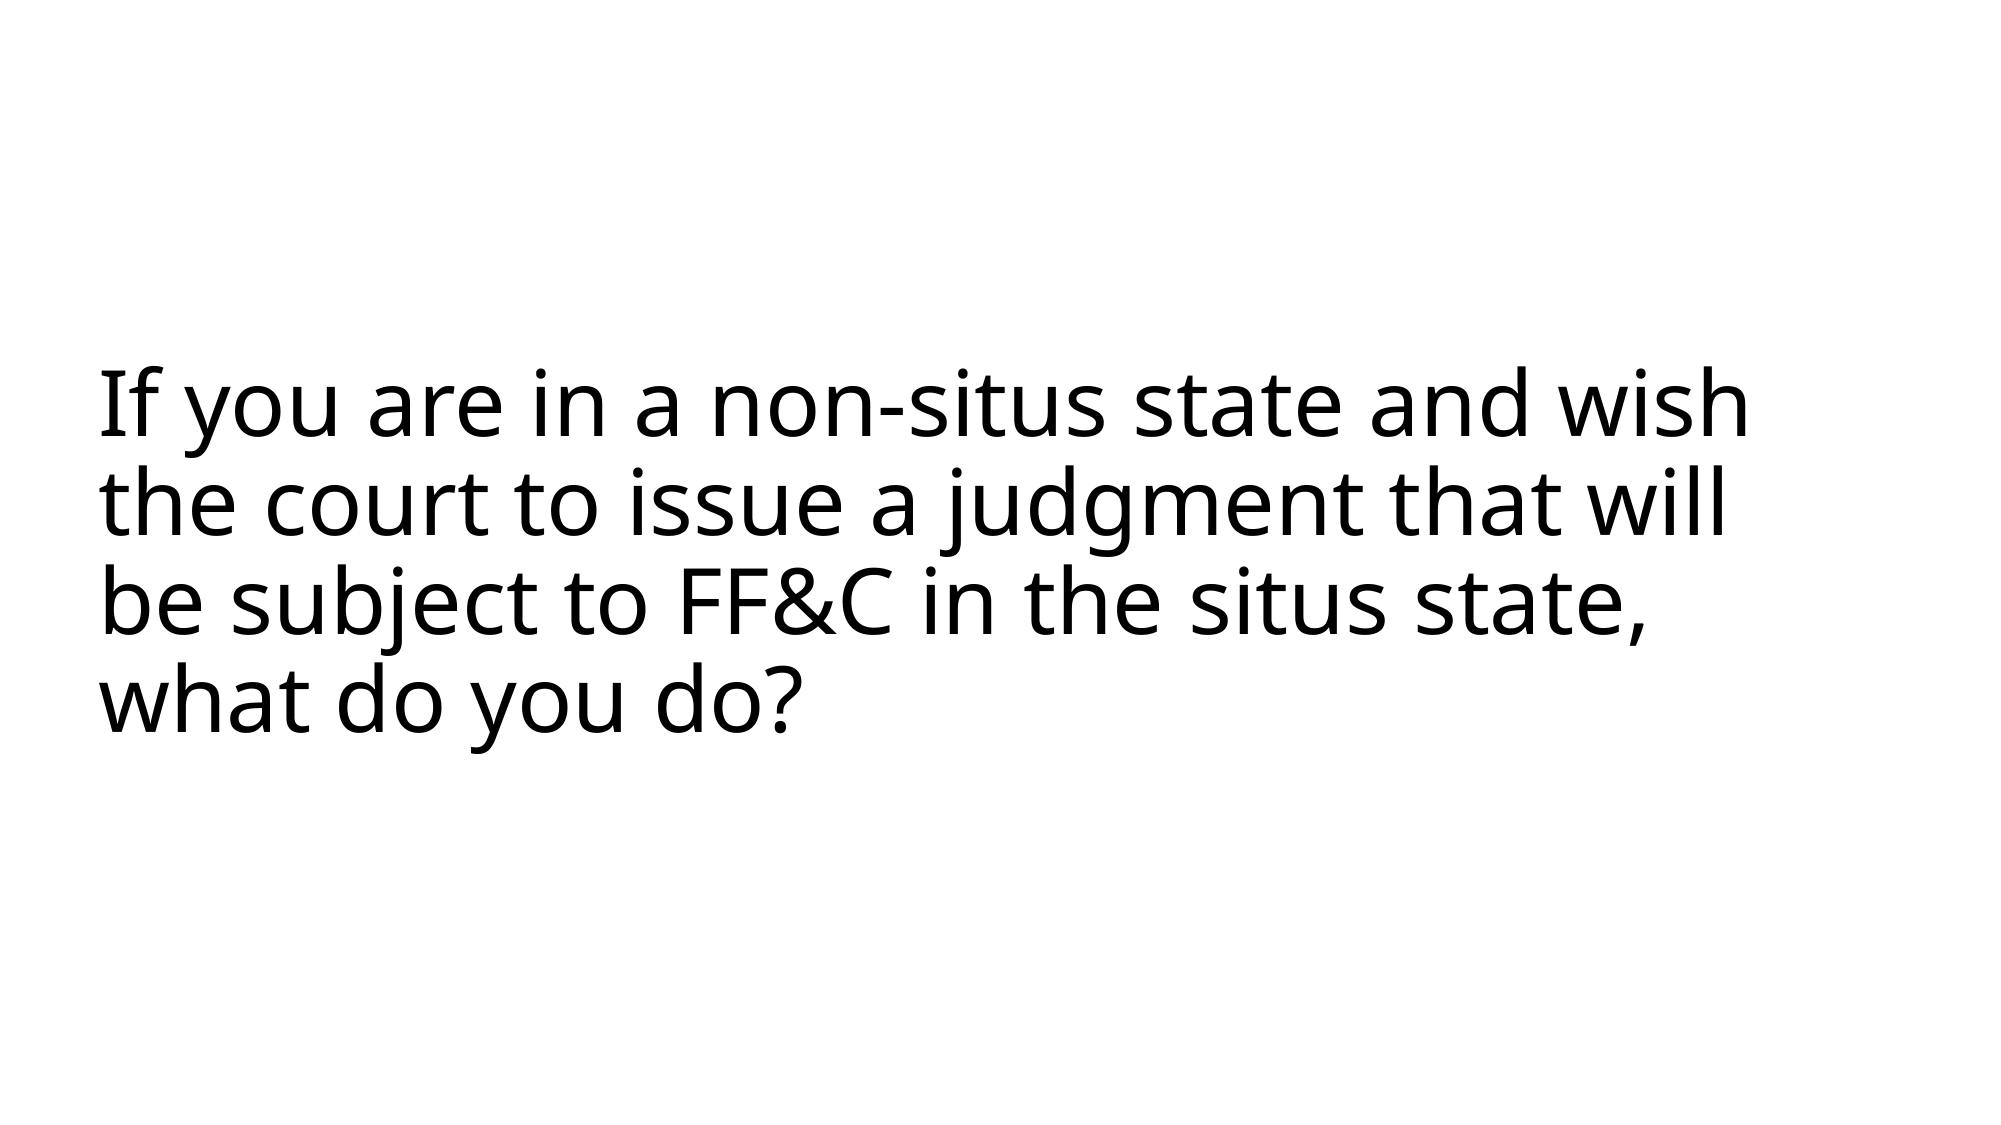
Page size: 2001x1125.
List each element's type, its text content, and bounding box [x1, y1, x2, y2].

title If you are in a non-situs state and wish the court to issue a judgment that will be subject to FF&C in the situs state, what do you do? [83, 59, 1863, 1050]
